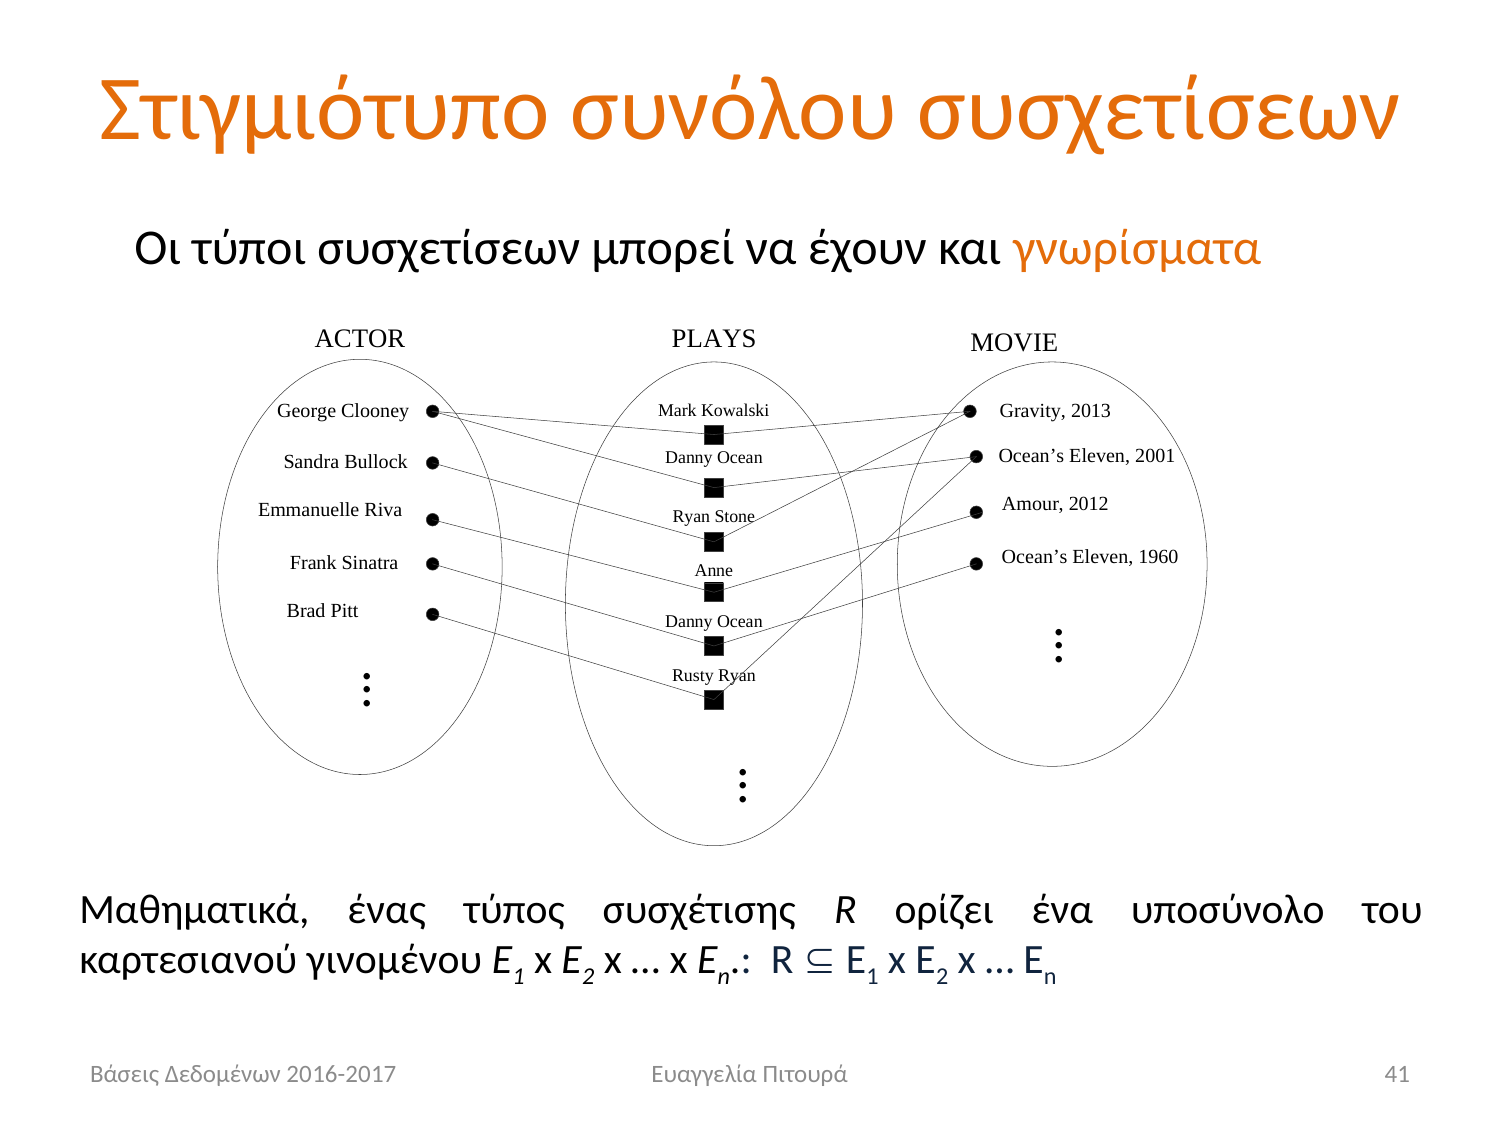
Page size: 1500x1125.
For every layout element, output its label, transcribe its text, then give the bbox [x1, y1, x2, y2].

slide_number Βάσεις Δεδομένων 2016-2017 [75, 1042, 425, 1103]
slide_number 41 [1074, 1042, 1425, 1103]
text_box Οι τύποι συσχετίσεων μπορεί να έχουν και γνωρίσματα [119, 206, 1407, 282]
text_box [214, 295, 1271, 855]
title Στιγμιότυπο συνόλου συσχετίσεων [76, 8, 1427, 197]
footer Ευαγγελία Πιτουρά [512, 1042, 988, 1103]
text_box Μαθηματικά, ένας τύπος συσχέτισης R ορίζει ένα υποσύνολο του καρτεσιανού γινομένου Ε1 x Ε2 x … x Εn.: R  E1 x E2 x … En [64, 874, 1438, 997]
